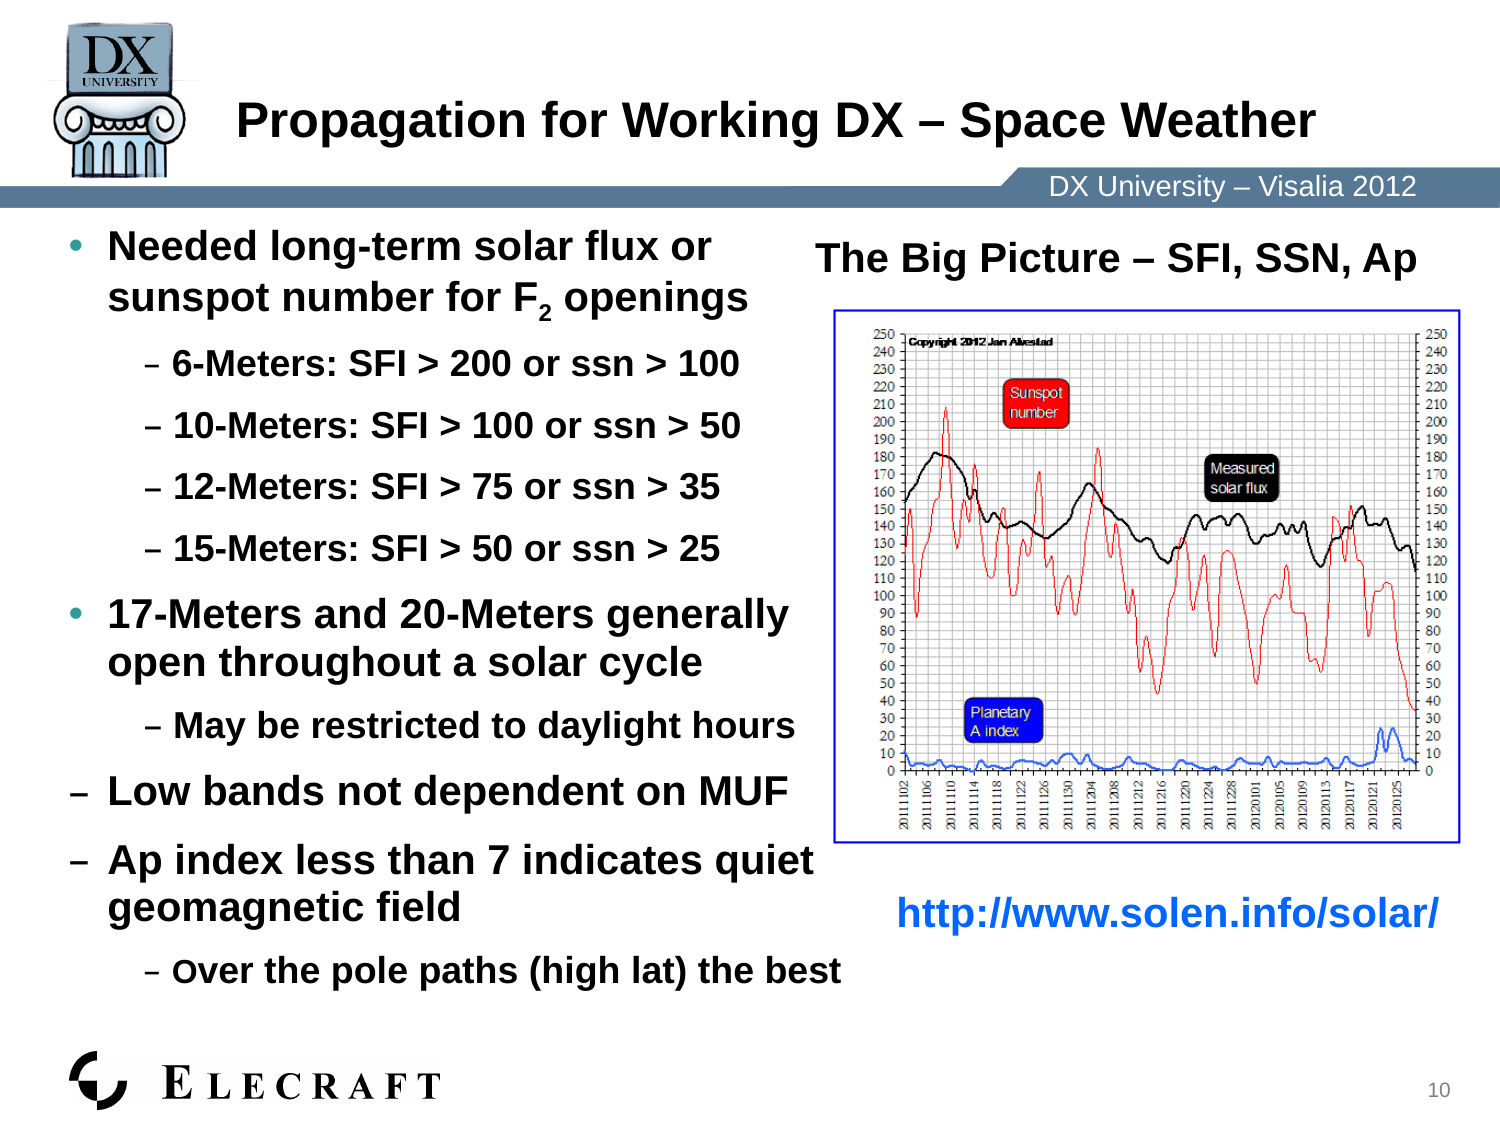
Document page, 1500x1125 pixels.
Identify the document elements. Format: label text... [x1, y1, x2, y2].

text_box Needed long-term solar flux or sunspot number for F2 openings 6-Meters: SFI > 200 or ssn > 100 10-Meters: SFI > 100 or ssn > 50 12-Meters: SFI > 75 or ssn > 35 15-Meters: SFI > 50 or ssn > 25 17-Meters and 20-Meters generally open throughout a solar cycle May be restricted to daylight hours Low bands not dependent on MUF Ap index less than 7 indicates quiet geomagnetic field Over the pole paths (high lat) the best [53, 214, 858, 1022]
text_box The Big Picture – SFI, SSN, Ap [800, 226, 1500, 290]
picture [34, 20, 206, 183]
title Propagation for Working DX – Space Weather [222, 32, 1343, 156]
picture [828, 303, 1467, 850]
picture [69, 1051, 440, 1110]
text_box http://www.solen.info/solar/ [881, 878, 1455, 944]
